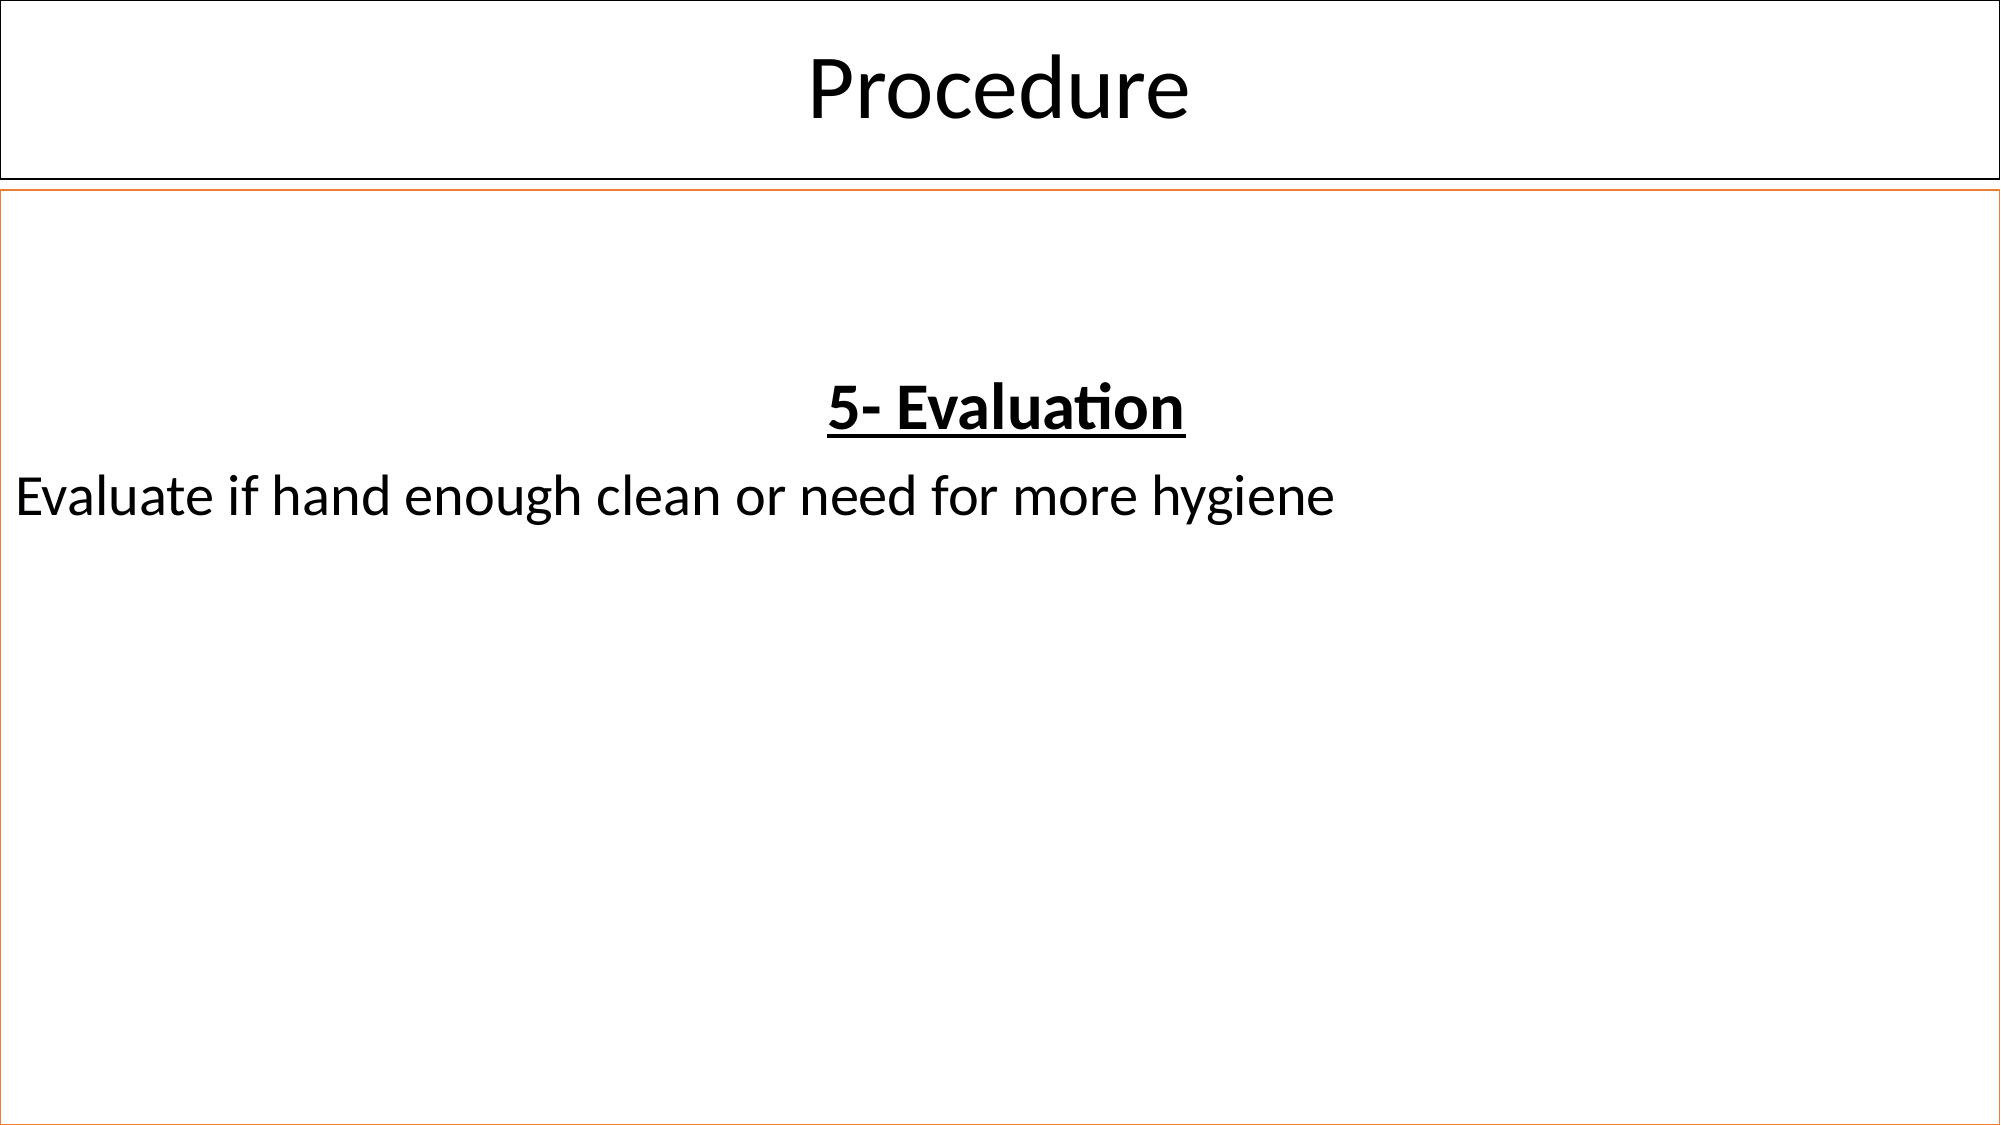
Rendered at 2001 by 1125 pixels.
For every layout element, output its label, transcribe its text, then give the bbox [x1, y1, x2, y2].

list 5- Evaluation Evaluate if hand enough clean or need for more hygiene [0, 189, 2000, 1125]
title Procedure [0, 0, 2000, 180]
